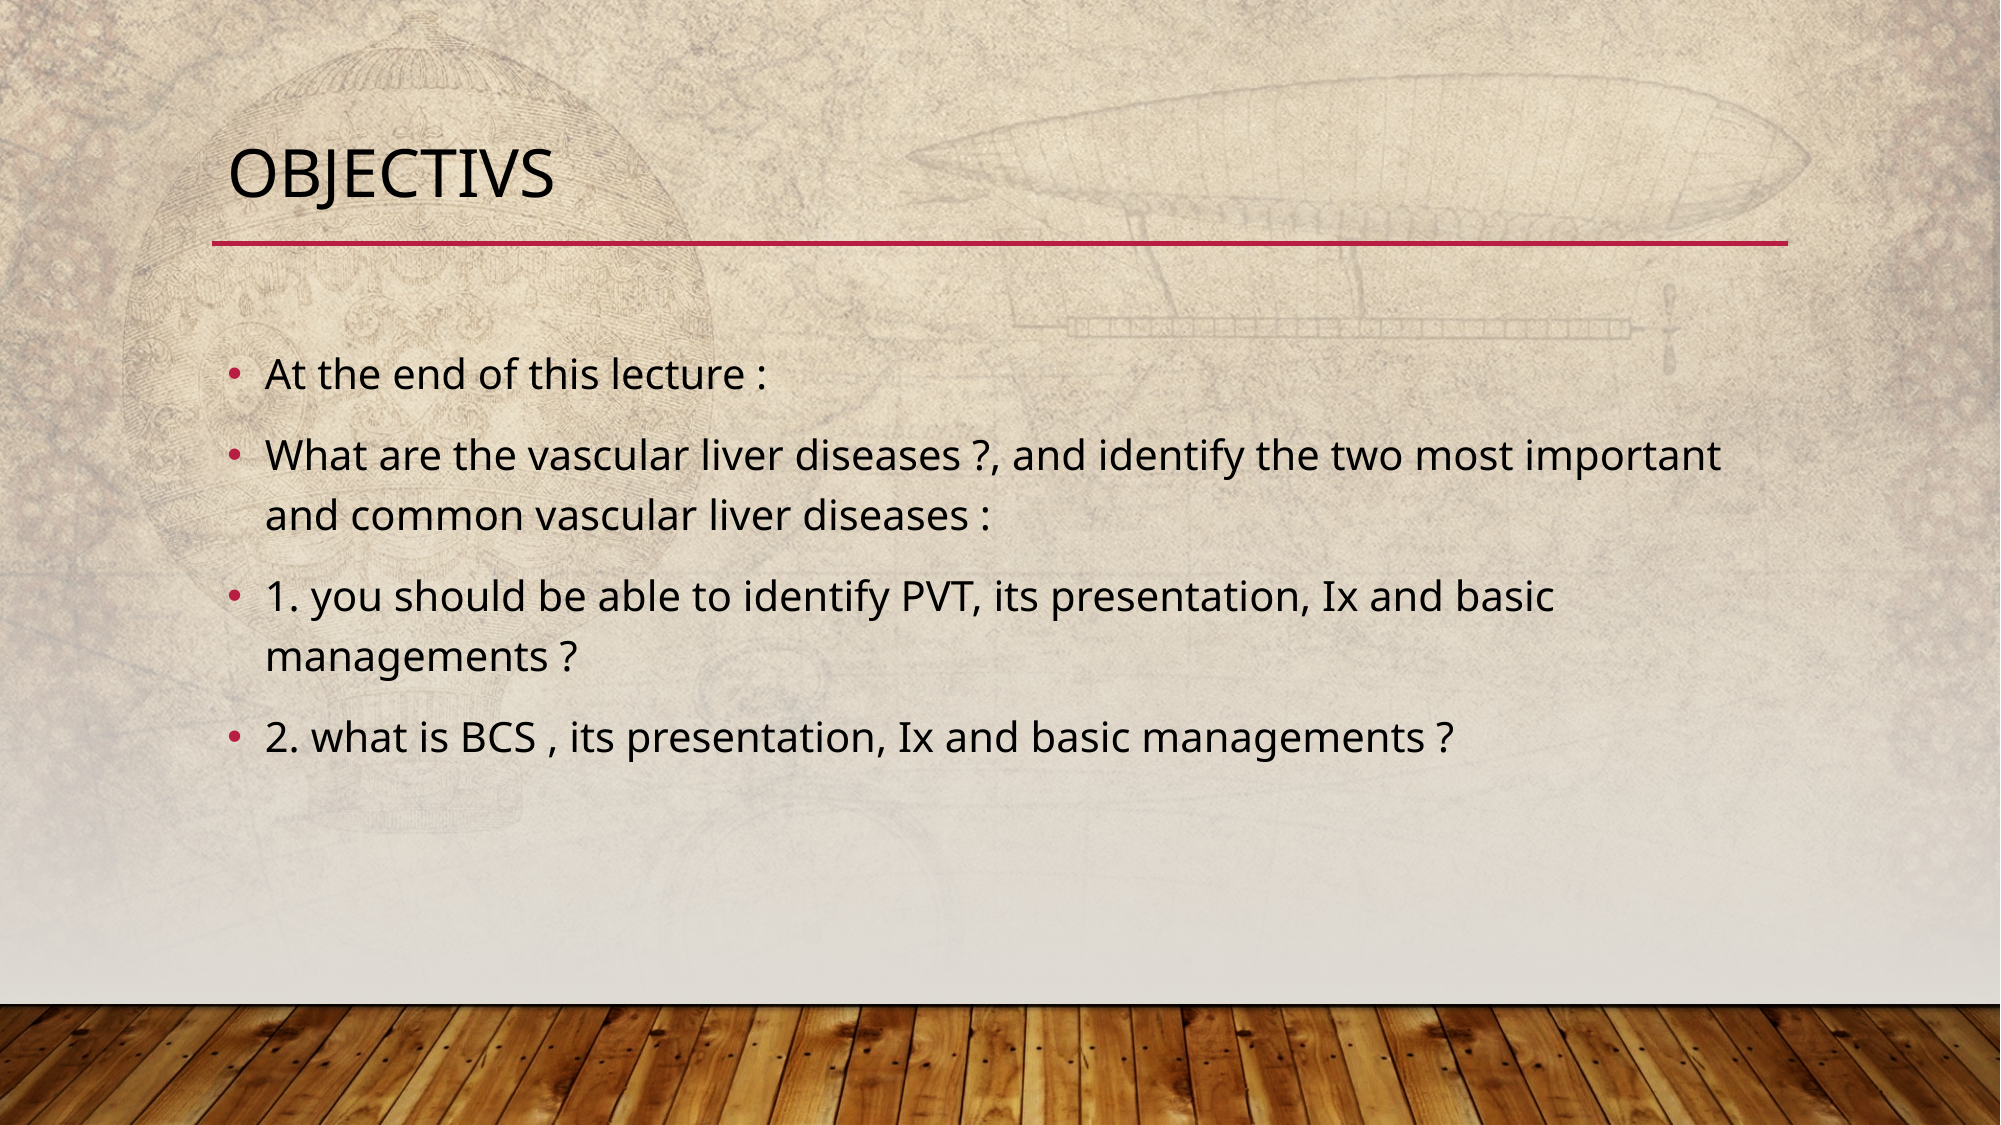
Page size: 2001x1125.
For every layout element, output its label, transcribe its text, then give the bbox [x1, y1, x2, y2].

picture [0, 1004, 2000, 1125]
list At the end of this lecture : What are the vascular liver diseases ?, and identify the two most important and common vascular liver diseases : 1. you should be able to identify PVT, its presentation, Ix and basic managements ? 2. what is BCS , its presentation, Ix and basic managements ? [212, 330, 1788, 897]
title OBJECTIVS [212, 131, 1788, 305]
